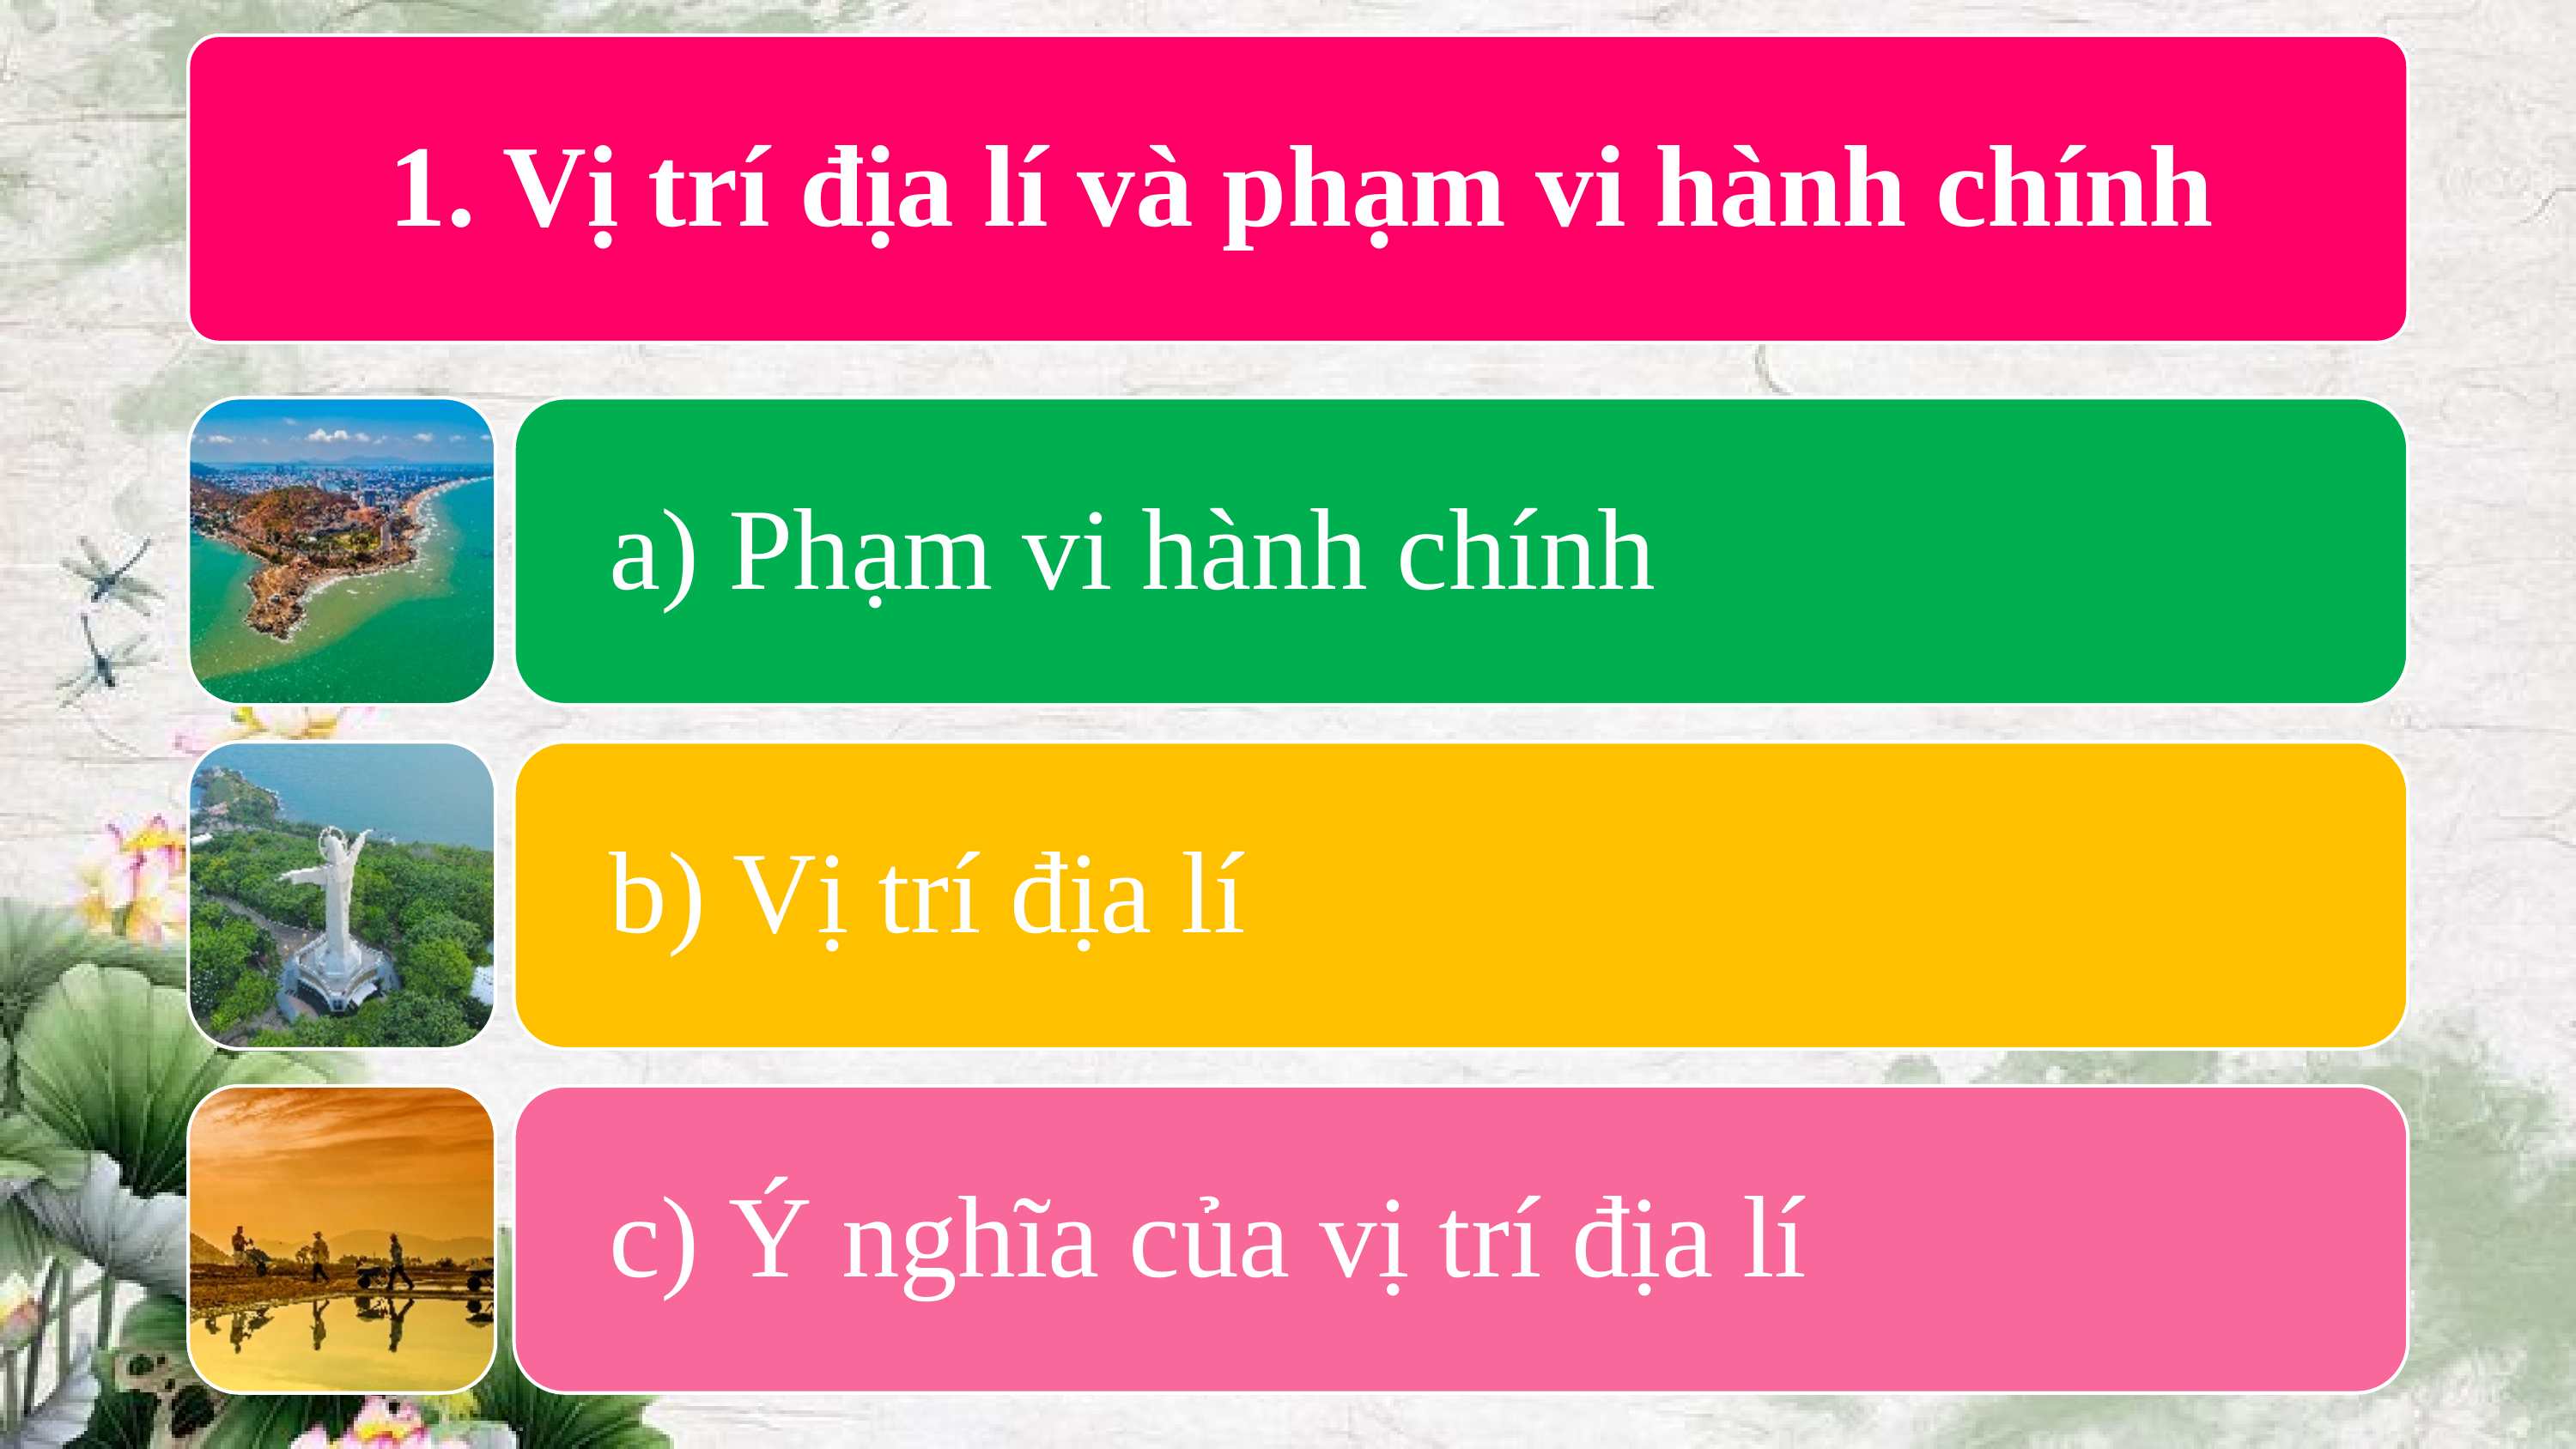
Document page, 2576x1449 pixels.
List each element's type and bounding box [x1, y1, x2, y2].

picture [0, 0, 2576, 1449]
list [70, 34, 2526, 1394]
